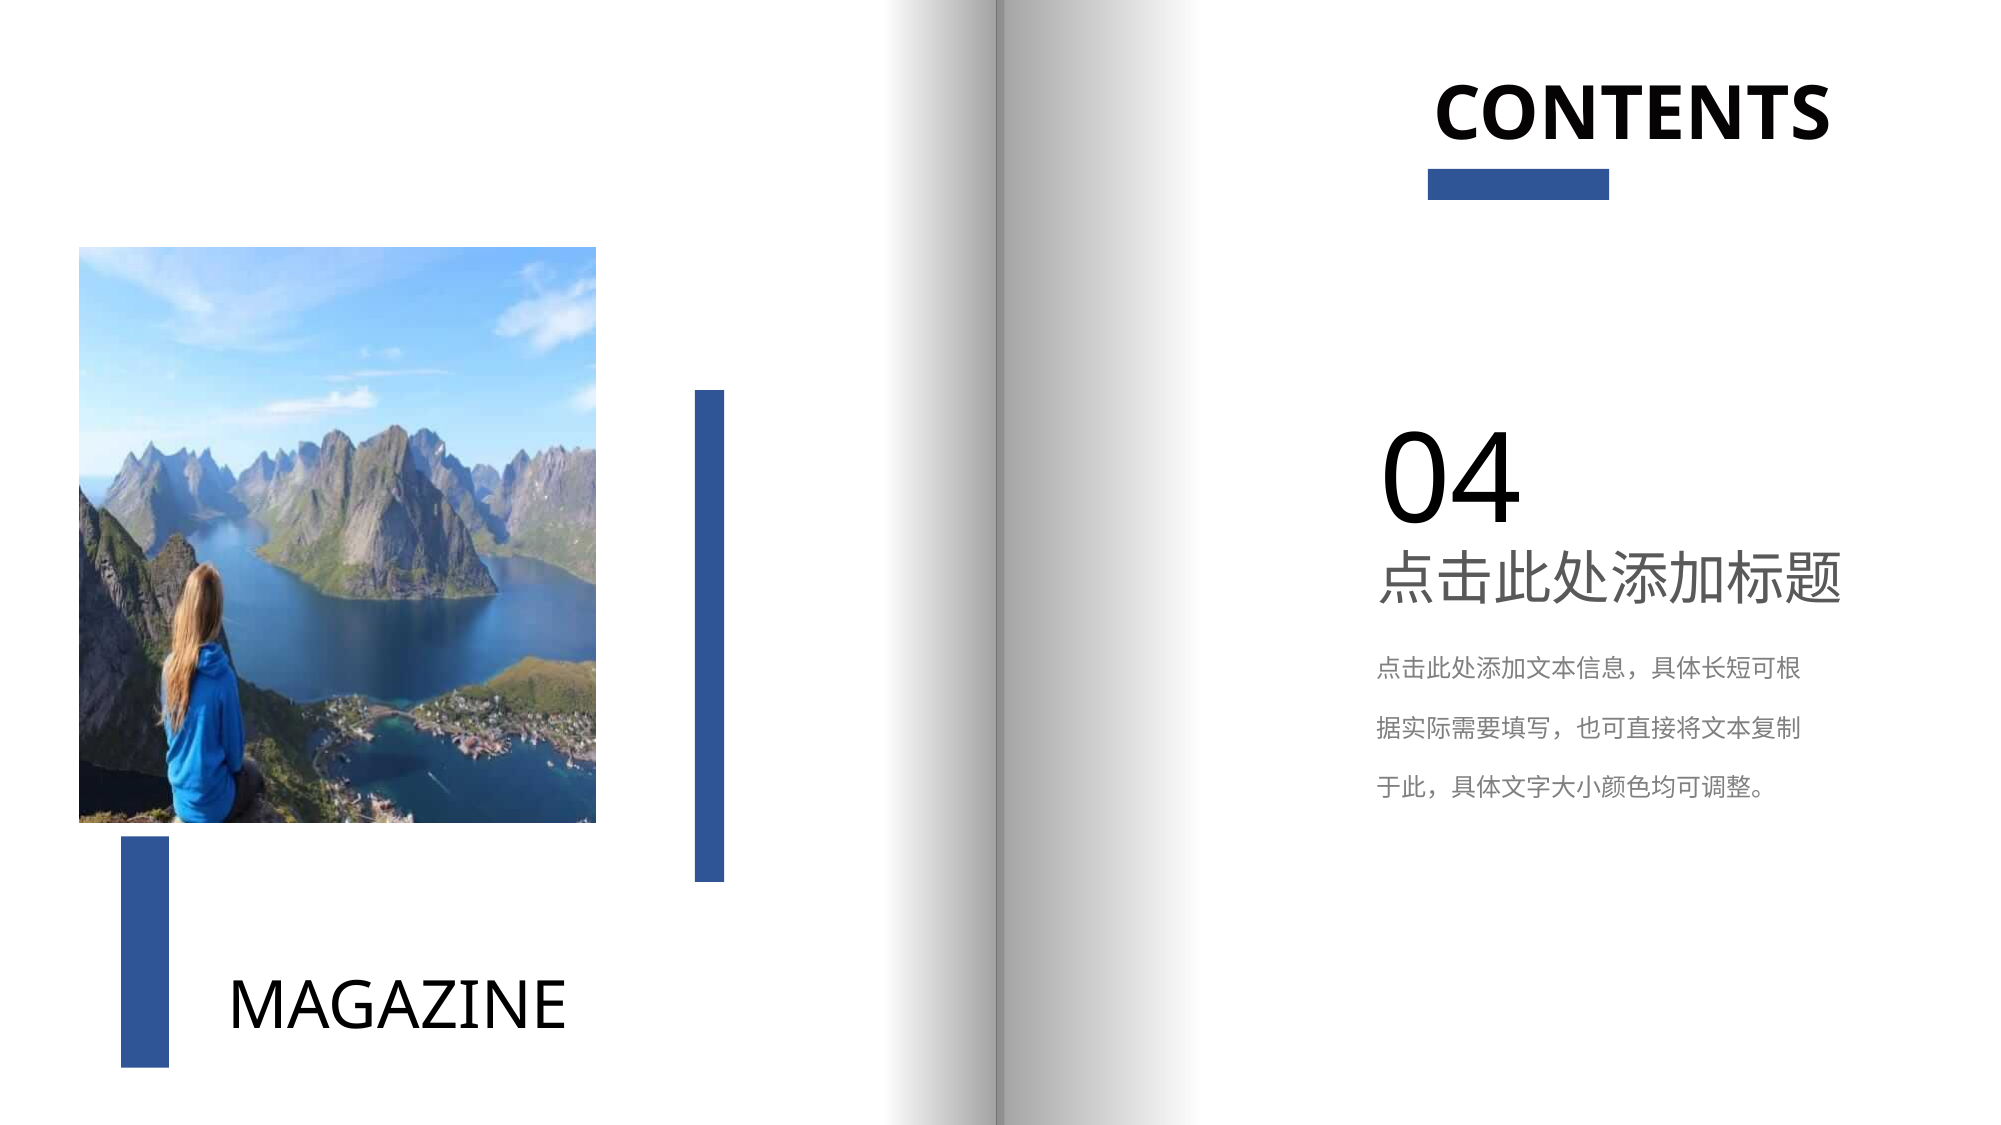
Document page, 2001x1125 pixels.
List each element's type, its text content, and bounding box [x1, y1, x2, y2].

text_box [120, 835, 170, 1069]
text_box CONTENTS [1418, 57, 1884, 162]
text_box 点击此处添加标题 [1362, 533, 1859, 619]
text_box [694, 389, 725, 883]
text_box 04 [1364, 390, 1538, 533]
picture [79, 247, 596, 823]
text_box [794, 0, 1200, 1125]
text_box MAGAZINE [212, 954, 585, 1050]
text_box 点击此处添加文本信息，具体长短可根据实际需要填写，也可直接将文本复制于此，具体文字大小颜色均可调整。 [1361, 614, 1831, 870]
text_box [1427, 168, 1610, 201]
